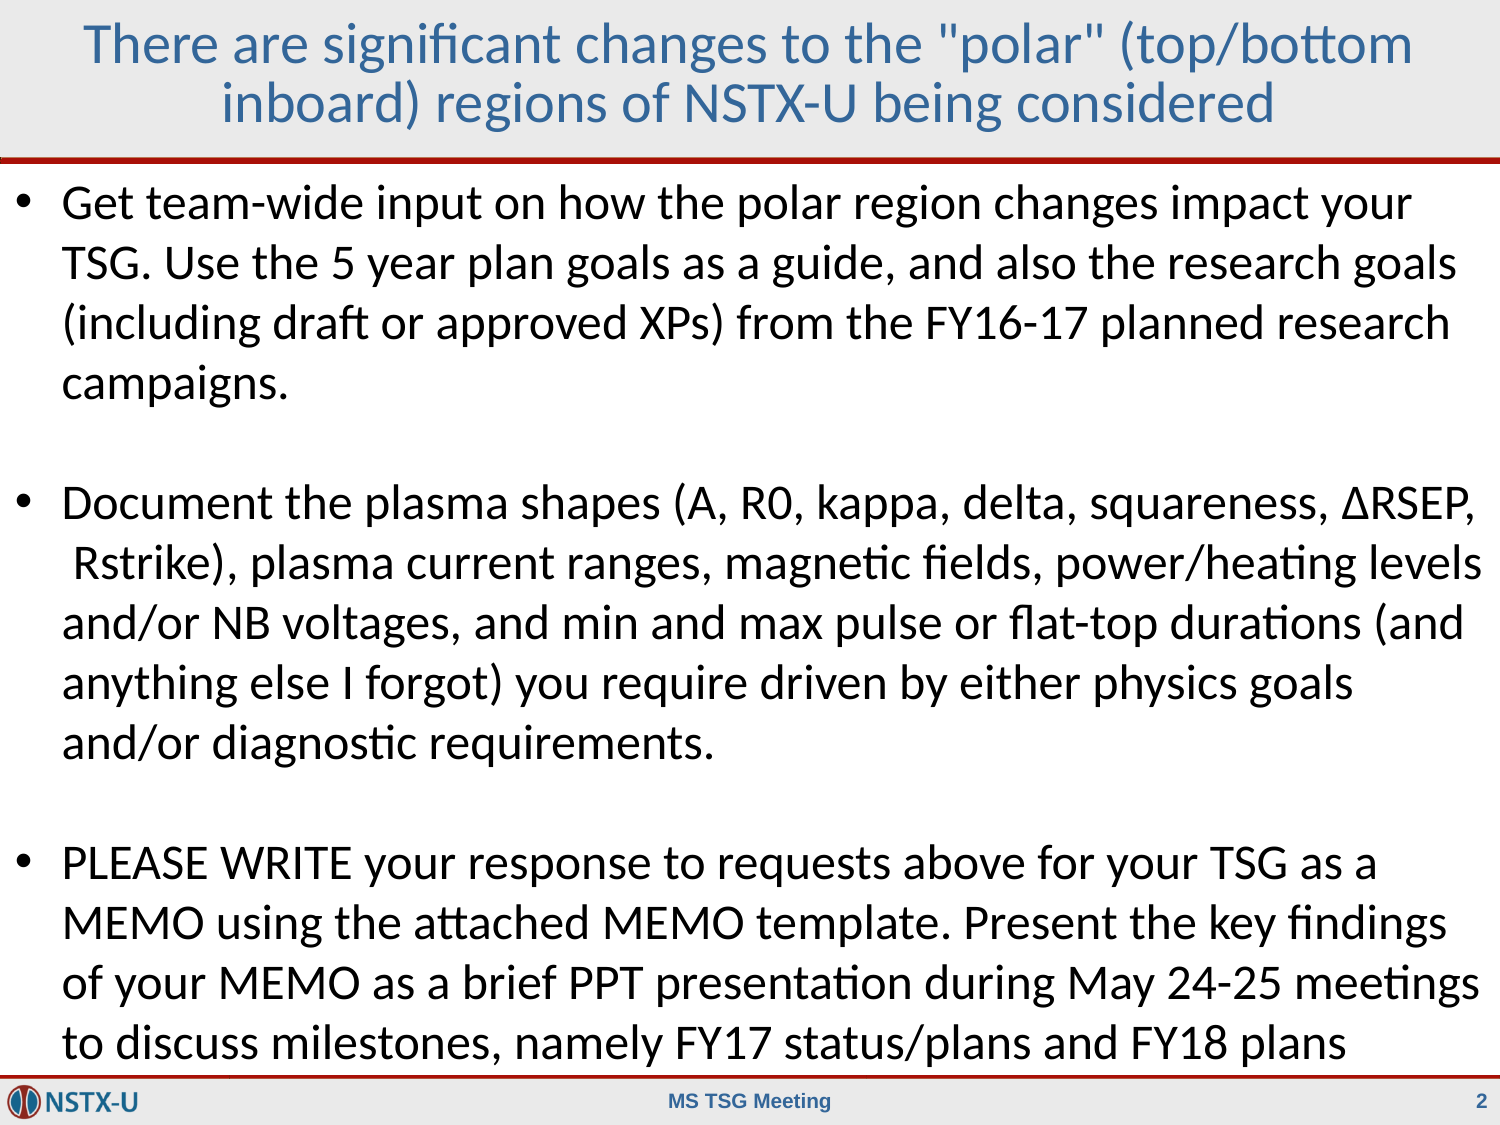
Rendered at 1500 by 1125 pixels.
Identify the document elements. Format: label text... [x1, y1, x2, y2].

text_box Get team-wide input on how the polar region changes impact your TSG. Use the 5 year plan goals as a guide, and also the research goals (including draft or approved XPs) from the FY16-17 planned research campaigns. Document the plasma shapes (A, R0, kappa, delta, squareness, ΔRSEP, Rstrike), plasma current ranges, magnetic fields, power/heating levels and/or NB voltages, and min and max pulse or flat-top durations (and anything else I forgot) you require driven by either physics goals and/or diagnostic requirements. PLEASE WRITE your response to requests above for your TSG as a MEMO using the attached MEMO template. Present the key findings of your MEMO as a brief PPT presentation during May 24-25 meetings to discuss milestones, namely FY17 status/plans and FY18 plans [0, 162, 1500, 1078]
picture [0, 150, 1500, 162]
title There are significant changes to the "polar" (top/bottom inboard) regions of NSTX-U being considered [0, 0, 1500, 150]
picture [0, 1078, 1500, 1125]
